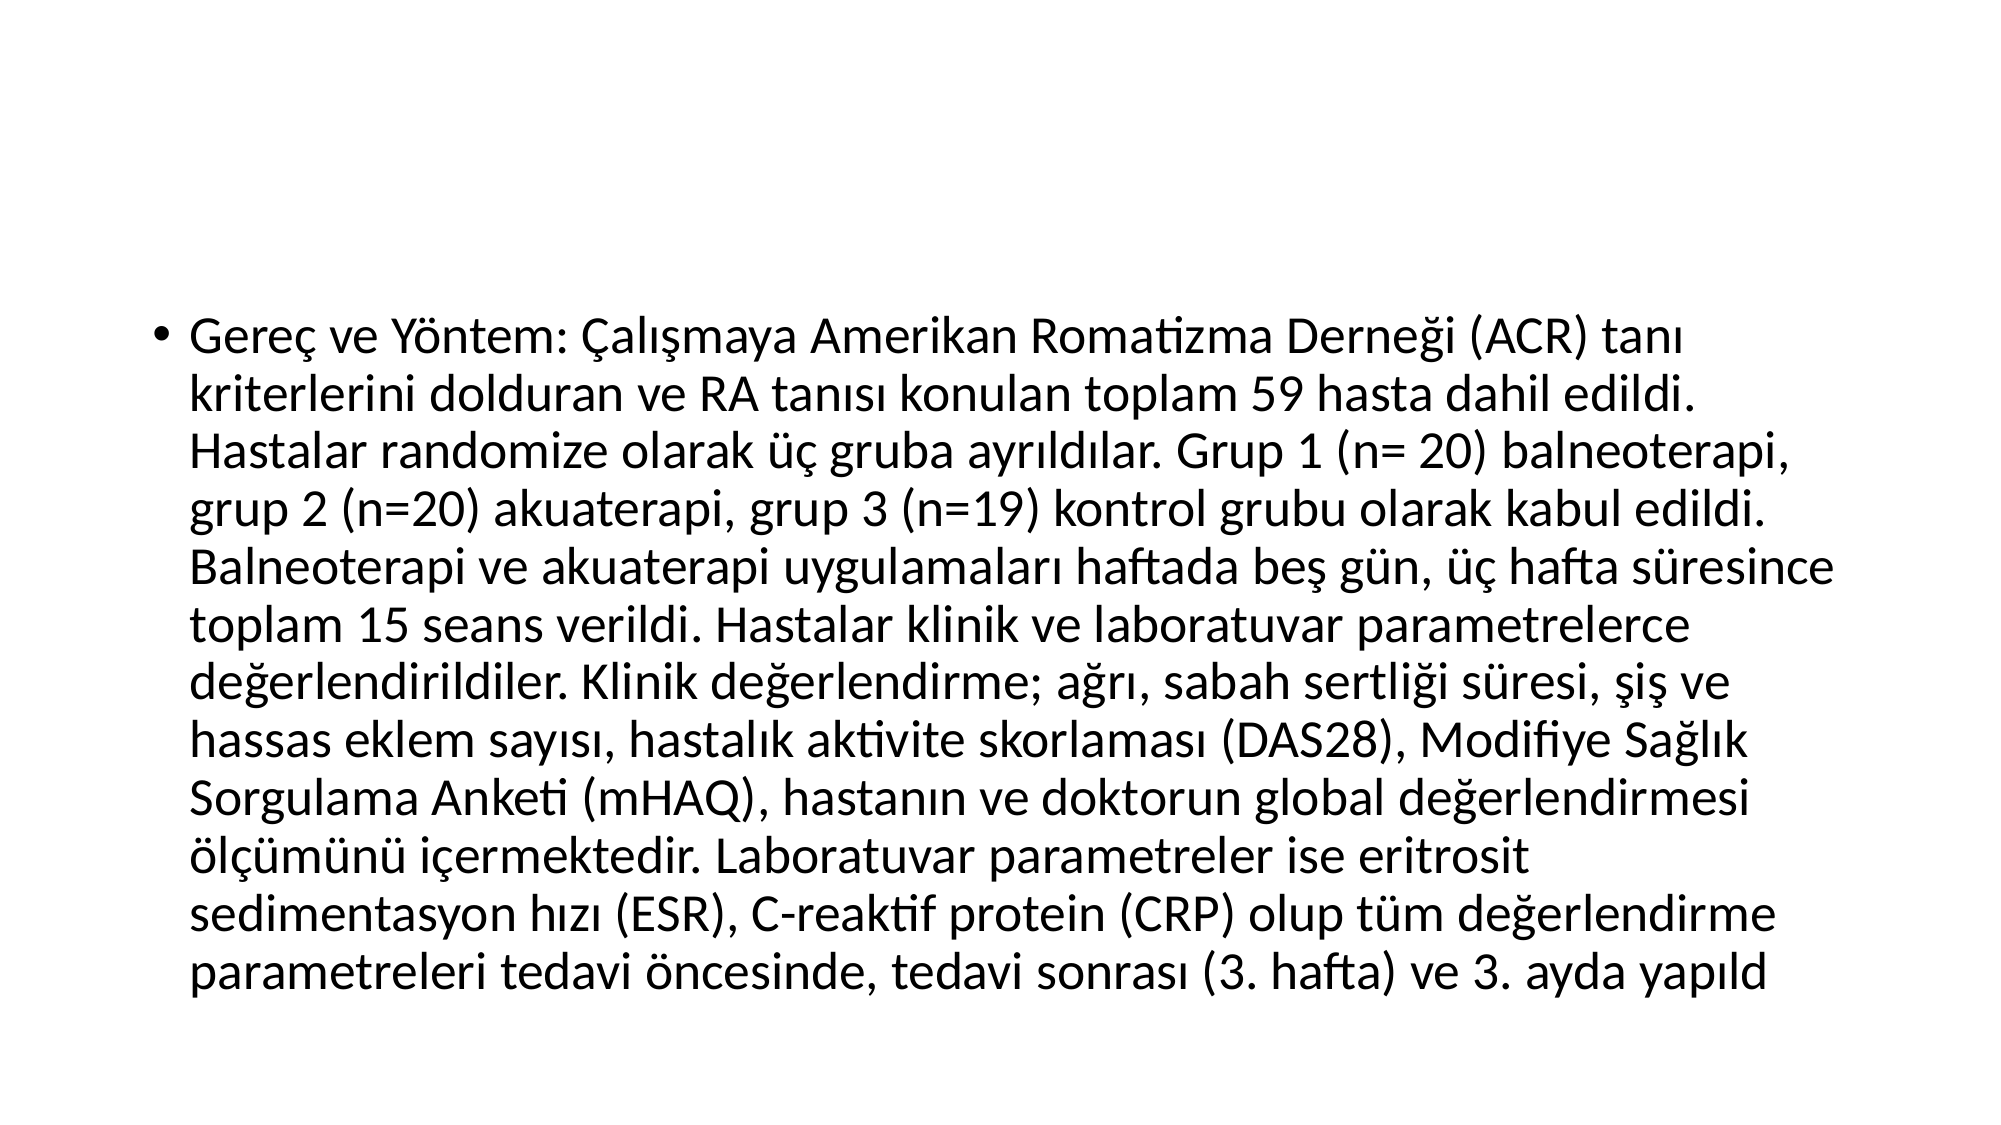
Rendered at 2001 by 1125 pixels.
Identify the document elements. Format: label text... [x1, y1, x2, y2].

list Gereç ve Yöntem: Çalışmaya Amerikan Romatizma Derneği (ACR) tanı kriterlerini dolduran ve RA tanısı konulan toplam 59 hasta dahil edildi. Hastalar randomize olarak üç gruba ayrıldılar. Grup 1 (n= 20) balneoterapi, grup 2 (n=20) akuaterapi, grup 3 (n=19) kontrol grubu olarak kabul edildi. Balneoterapi ve akuaterapi uygulamaları haftada beş gün, üç hafta süresince toplam 15 seans verildi. Hastalar klinik ve laboratuvar parametrelerce değerlendirildiler. Klinik değerlendirme; ağrı, sabah sertliği süresi, şiş ve hassas eklem sayısı, hastalık aktivite skorlaması (DAS28), Modifiye Sağlık Sorgulama Anketi (mHAQ), hastanın ve doktorun global değerlendirmesi ölçümünü içermektedir. Laboratuvar parametreler ise eritrosit sedimentasyon hızı (ESR), C-reaktif protein (CRP) olup tüm değerlendirme parametreleri tedavi öncesinde, tedavi sonrası (3. hafta) ve 3. ayda yapıld [137, 299, 1863, 1014]
